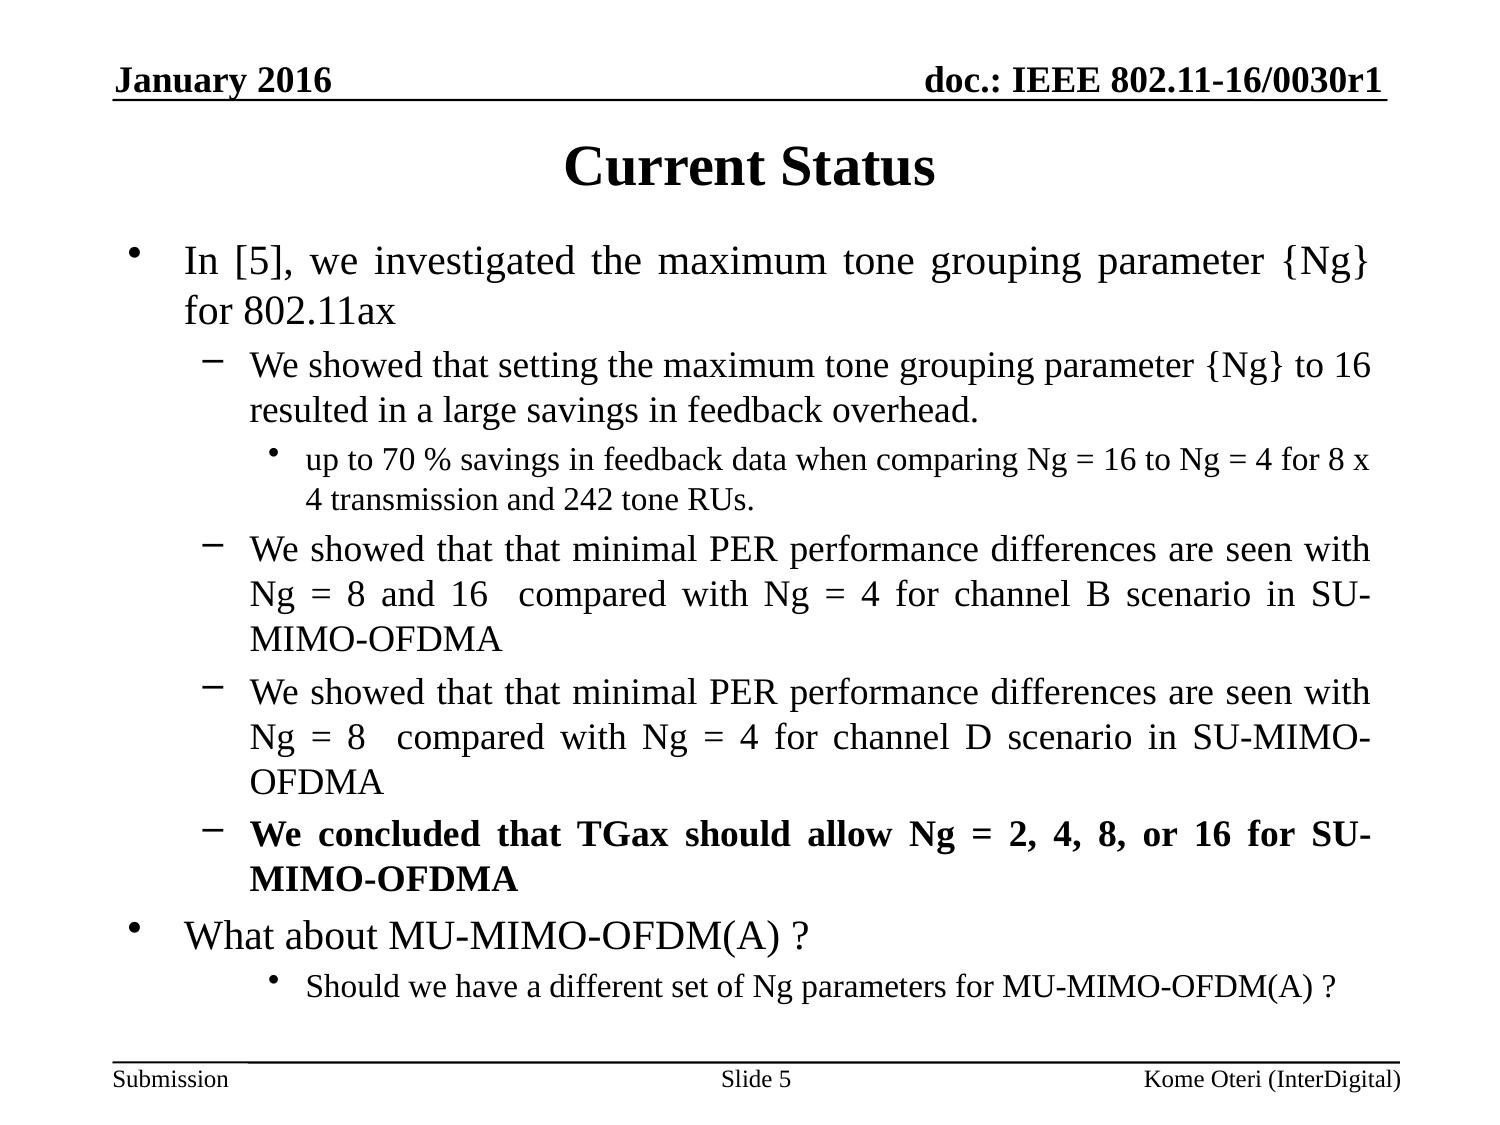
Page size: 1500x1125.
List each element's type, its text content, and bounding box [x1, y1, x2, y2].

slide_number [114, 54, 335, 101]
list In [5], we investigated the maximum tone grouping parameter {Ng} for 802.11ax We showed that setting the maximum tone grouping parameter {Ng} to 16 resulted in a large savings in feedback overhead. up to 70 % savings in feedback data when comparing Ng = 16 to Ng = 4 for 8 x 4 transmission and 242 tone RUs. We showed that that minimal PER performance differences are seen with Ng = 8 and 16 compared with Ng = 4 for channel B scenario in SU-MIMO-OFDMA We showed that that minimal PER performance differences are seen with Ng = 8 compared with Ng = 4 for channel D scenario in SU-MIMO-OFDMA We concluded that TGax should allow Ng = 2, 4, 8, or 16 for SU-MIMO-OFDMA What about MU-MIMO-OFDM(A) ? Should we have a different set of Ng parameters for MU-MIMO-OFDM(A) ? [112, 224, 1388, 963]
slide_number Slide 5 [712, 1061, 800, 1093]
title Current Status [112, 112, 1388, 213]
footer Kome Oteri (InterDigital) [1139, 1061, 1402, 1093]
